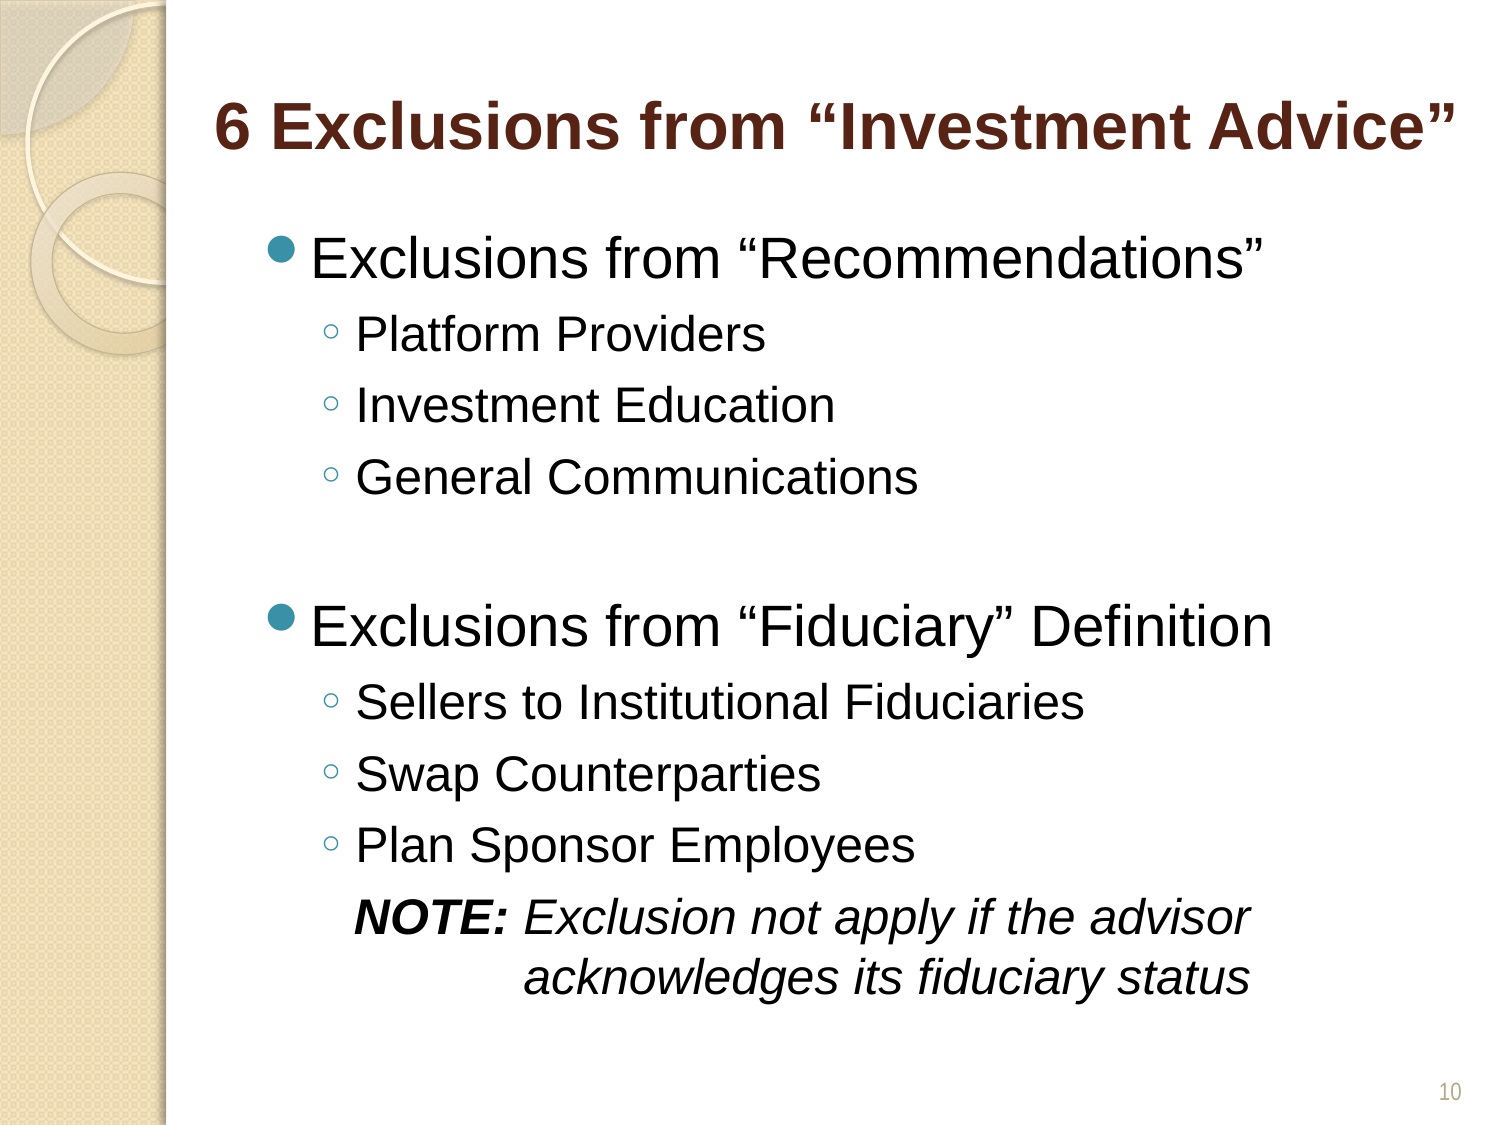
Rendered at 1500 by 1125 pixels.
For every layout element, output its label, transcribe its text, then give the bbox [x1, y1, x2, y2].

list Exclusions from “Recommendations” Platform Providers Investment Education General Communications Exclusions from “Fiduciary” Definition Sellers to Institutional Fiduciaries Swap Counterparties Plan Sponsor Employees NOTE: Exclusion not apply if the advisor acknowledges its fiduciary status [235, 212, 1466, 1025]
slide_number 10 [1413, 1034, 1488, 1113]
title 6 Exclusions from “Investment Advice” [200, 45, 1500, 200]
